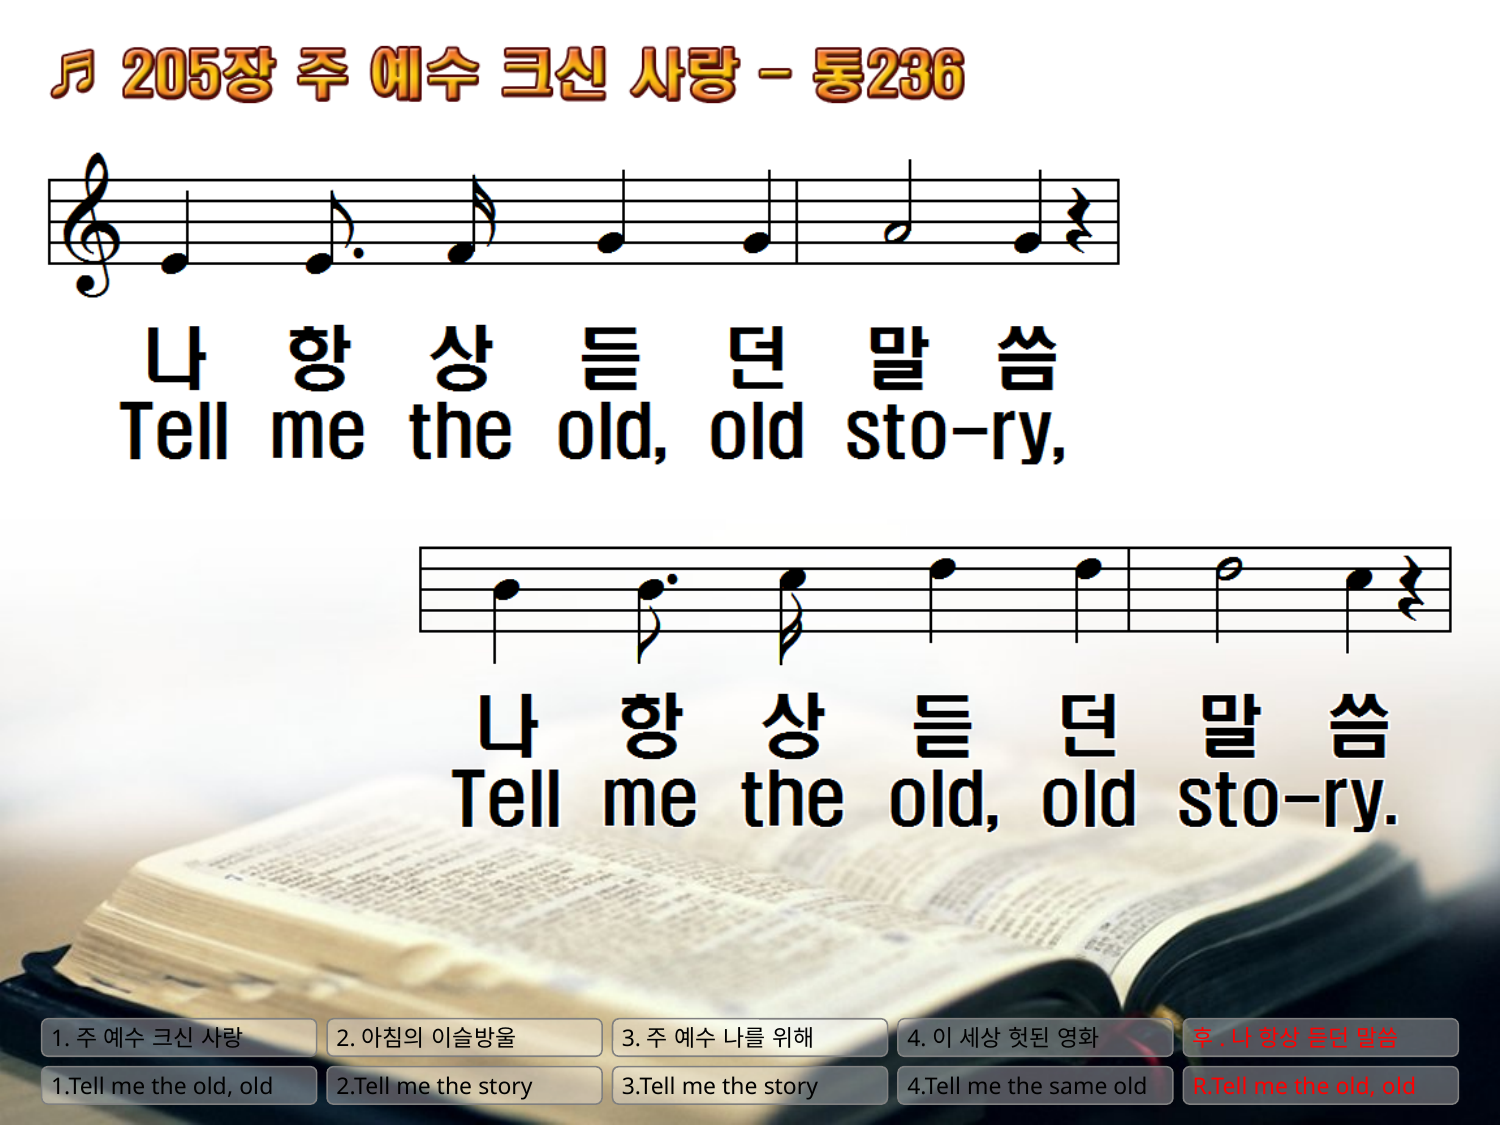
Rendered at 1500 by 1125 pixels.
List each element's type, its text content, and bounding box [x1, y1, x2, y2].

picture [0, 0, 1500, 1125]
text_box 1.Tell me the old, old [41, 1066, 317, 1105]
text_box 2.아침의 이슬방울 [327, 1018, 603, 1057]
text_box 4.Tell me the same old [897, 1066, 1173, 1105]
text_box 2.Tell me the story [327, 1066, 603, 1105]
text_box 3.주 예수 나를 위해 [612, 1018, 888, 1057]
text_box R.Tell me the old, old [1183, 1066, 1459, 1105]
text_box 4.이 세상 헛된 영화 [897, 1018, 1173, 1057]
text_box 후.나 항상 듣던 말씀 [1183, 1018, 1459, 1057]
text_box 1.주 예수 크신 사랑 [41, 1018, 317, 1057]
text_box 3.Tell me the story [612, 1066, 888, 1105]
